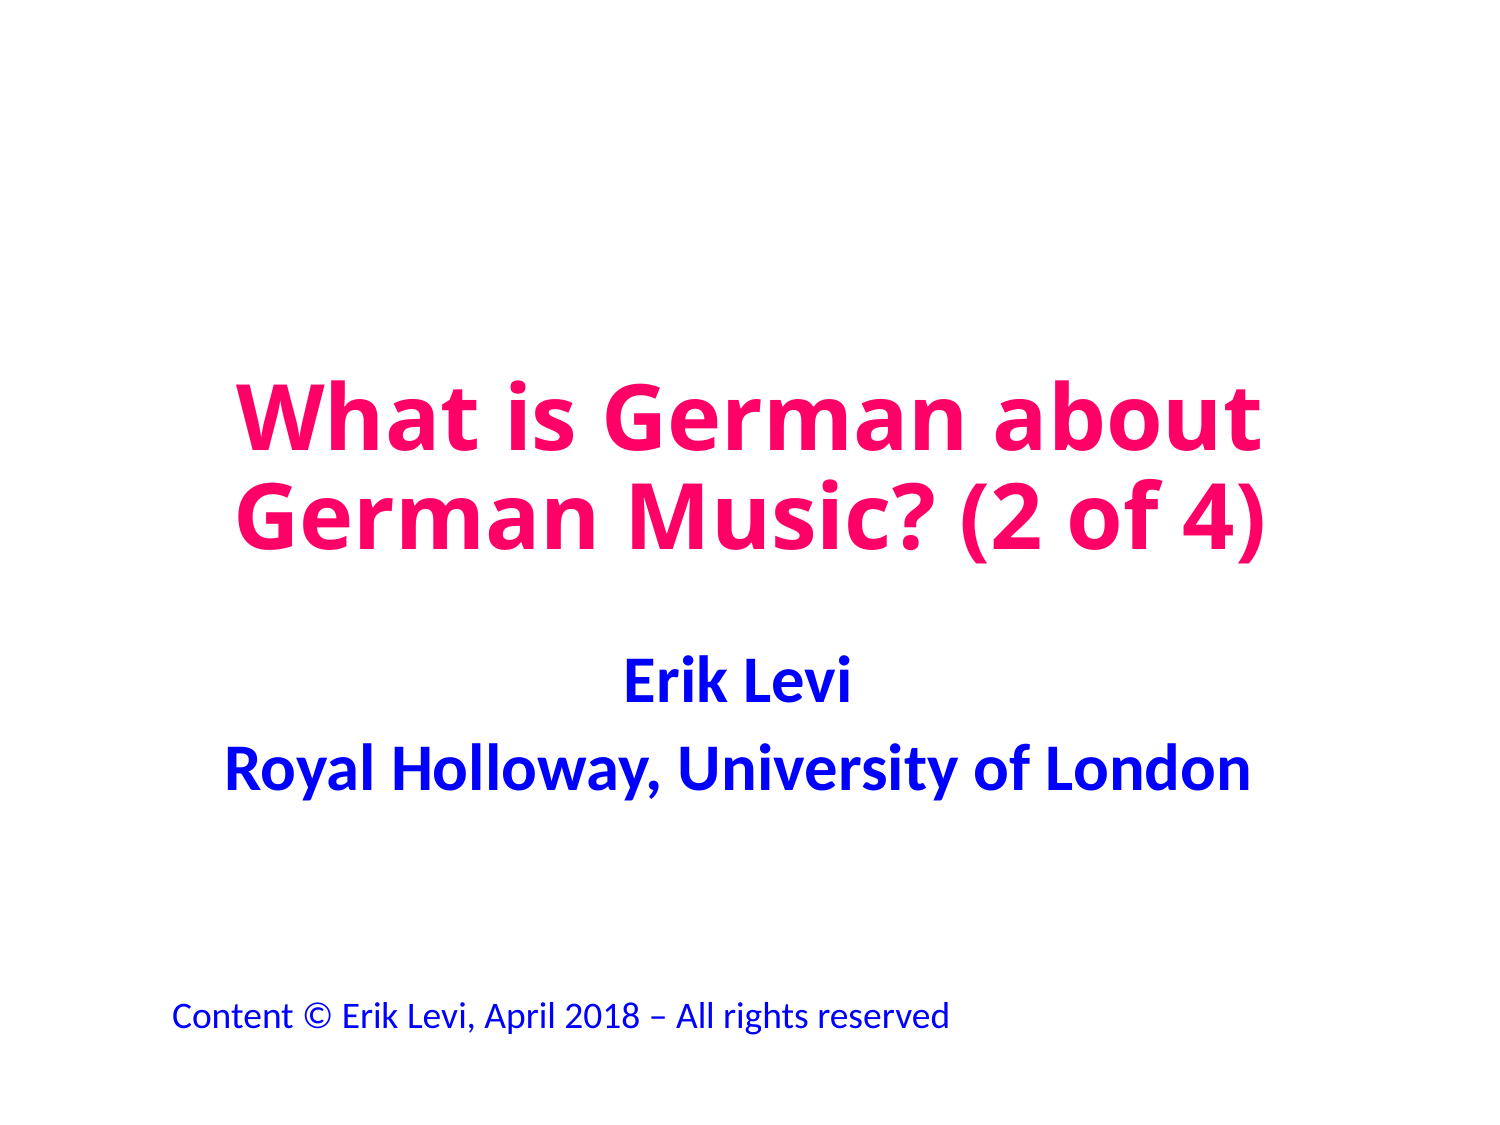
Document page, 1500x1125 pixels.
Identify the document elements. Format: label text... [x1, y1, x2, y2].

title What is German about German Music? (2 of 4) [112, 349, 1388, 591]
text_box Erik Levi Royal Holloway, University of London Content © Erik Levi, April 2018 – All rights reserved [157, 637, 1320, 1069]
